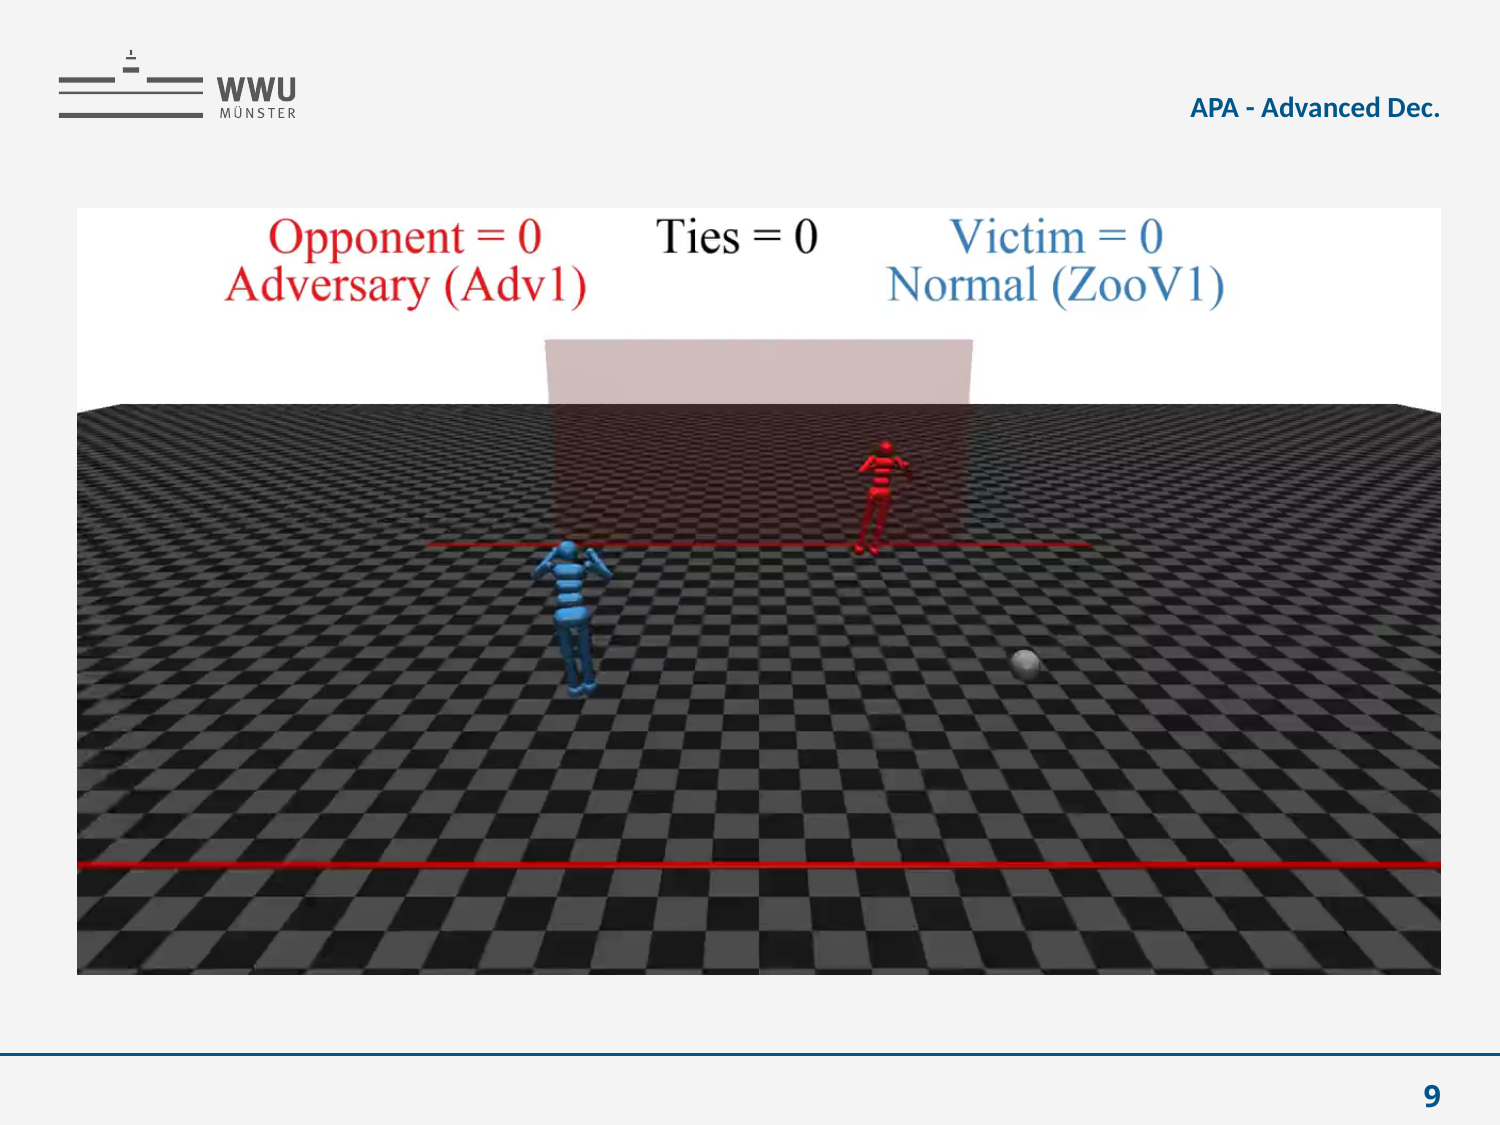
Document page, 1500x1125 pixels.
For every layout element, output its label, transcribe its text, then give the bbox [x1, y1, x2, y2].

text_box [76, 207, 1441, 975]
slide_number 9 [1322, 1058, 1441, 1118]
slide_number APA - Advanced Dec. [590, 63, 1442, 123]
